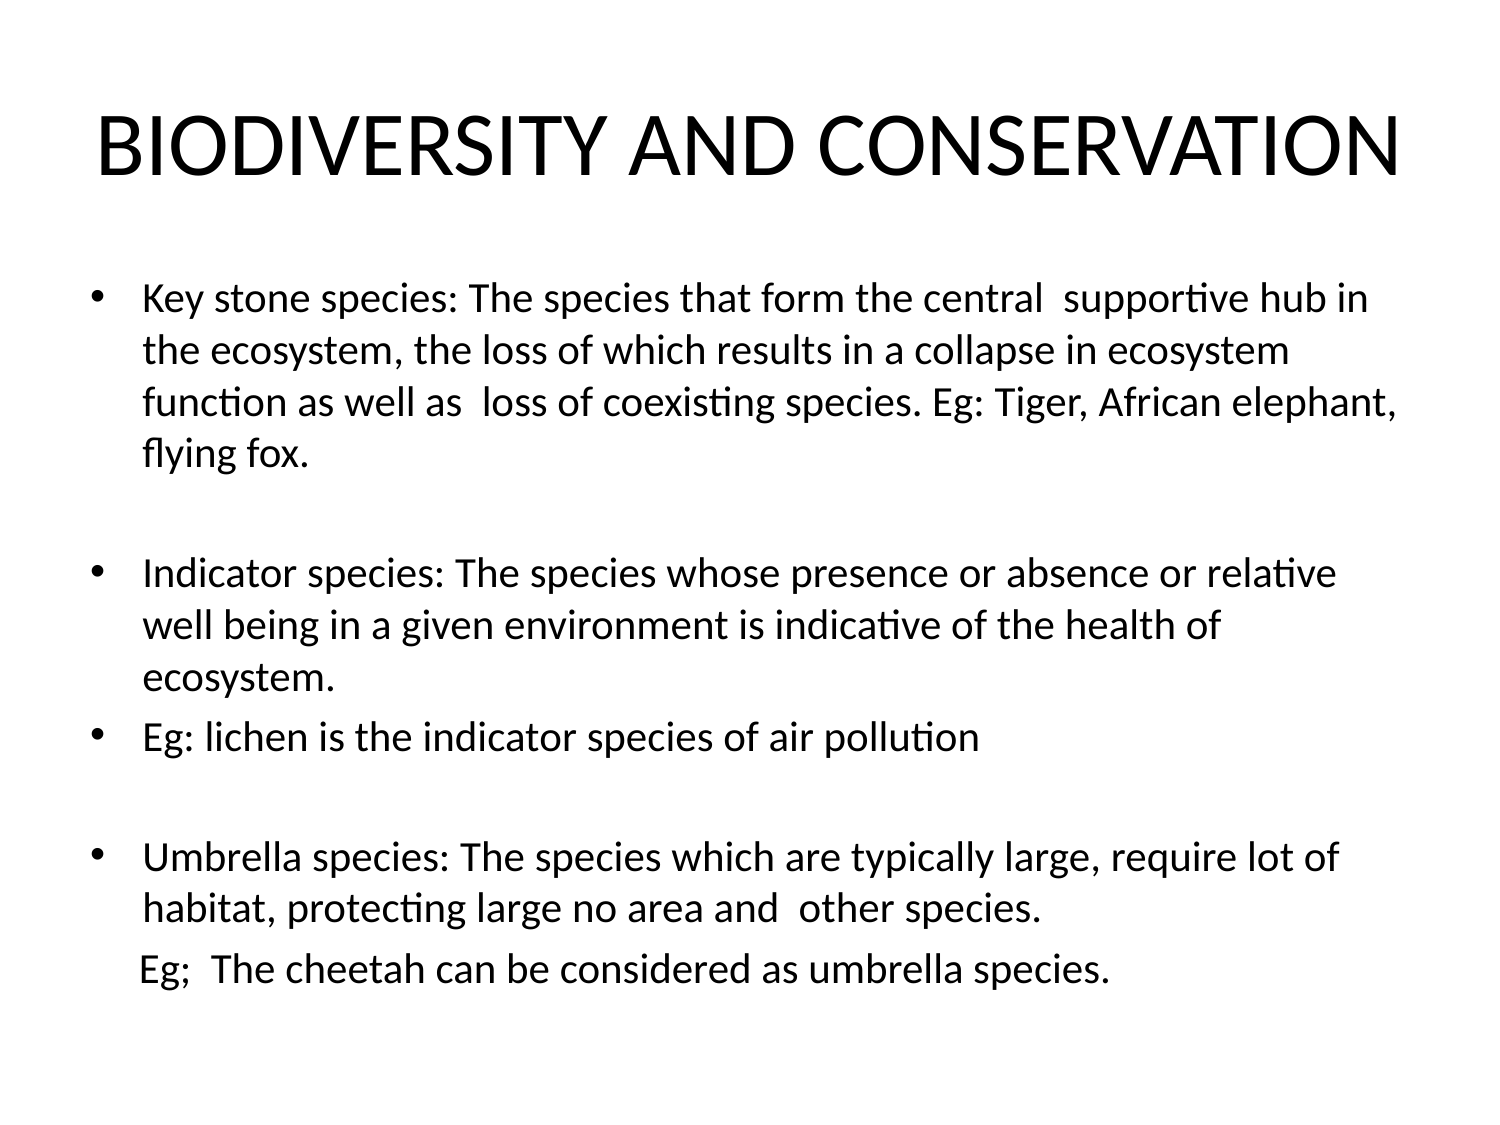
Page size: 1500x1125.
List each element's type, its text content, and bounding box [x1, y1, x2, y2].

list Key stone species: The species that form the central supportive hub in the ecosystem, the loss of which results in a collapse in ecosystem function as well as loss of coexisting species. Eg: Tiger, African elephant, flying fox. Indicator species: The species whose presence or absence or relative well being in a given environment is indicative of the health of ecosystem. Eg: lichen is the indicator species of air pollution Umbrella species: The species which are typically large, require lot of habitat, protecting large no area and other species. Eg; The cheetah can be considered as umbrella species. [75, 262, 1425, 1005]
title BIODIVERSITY AND CONSERVATION [75, 45, 1425, 233]
